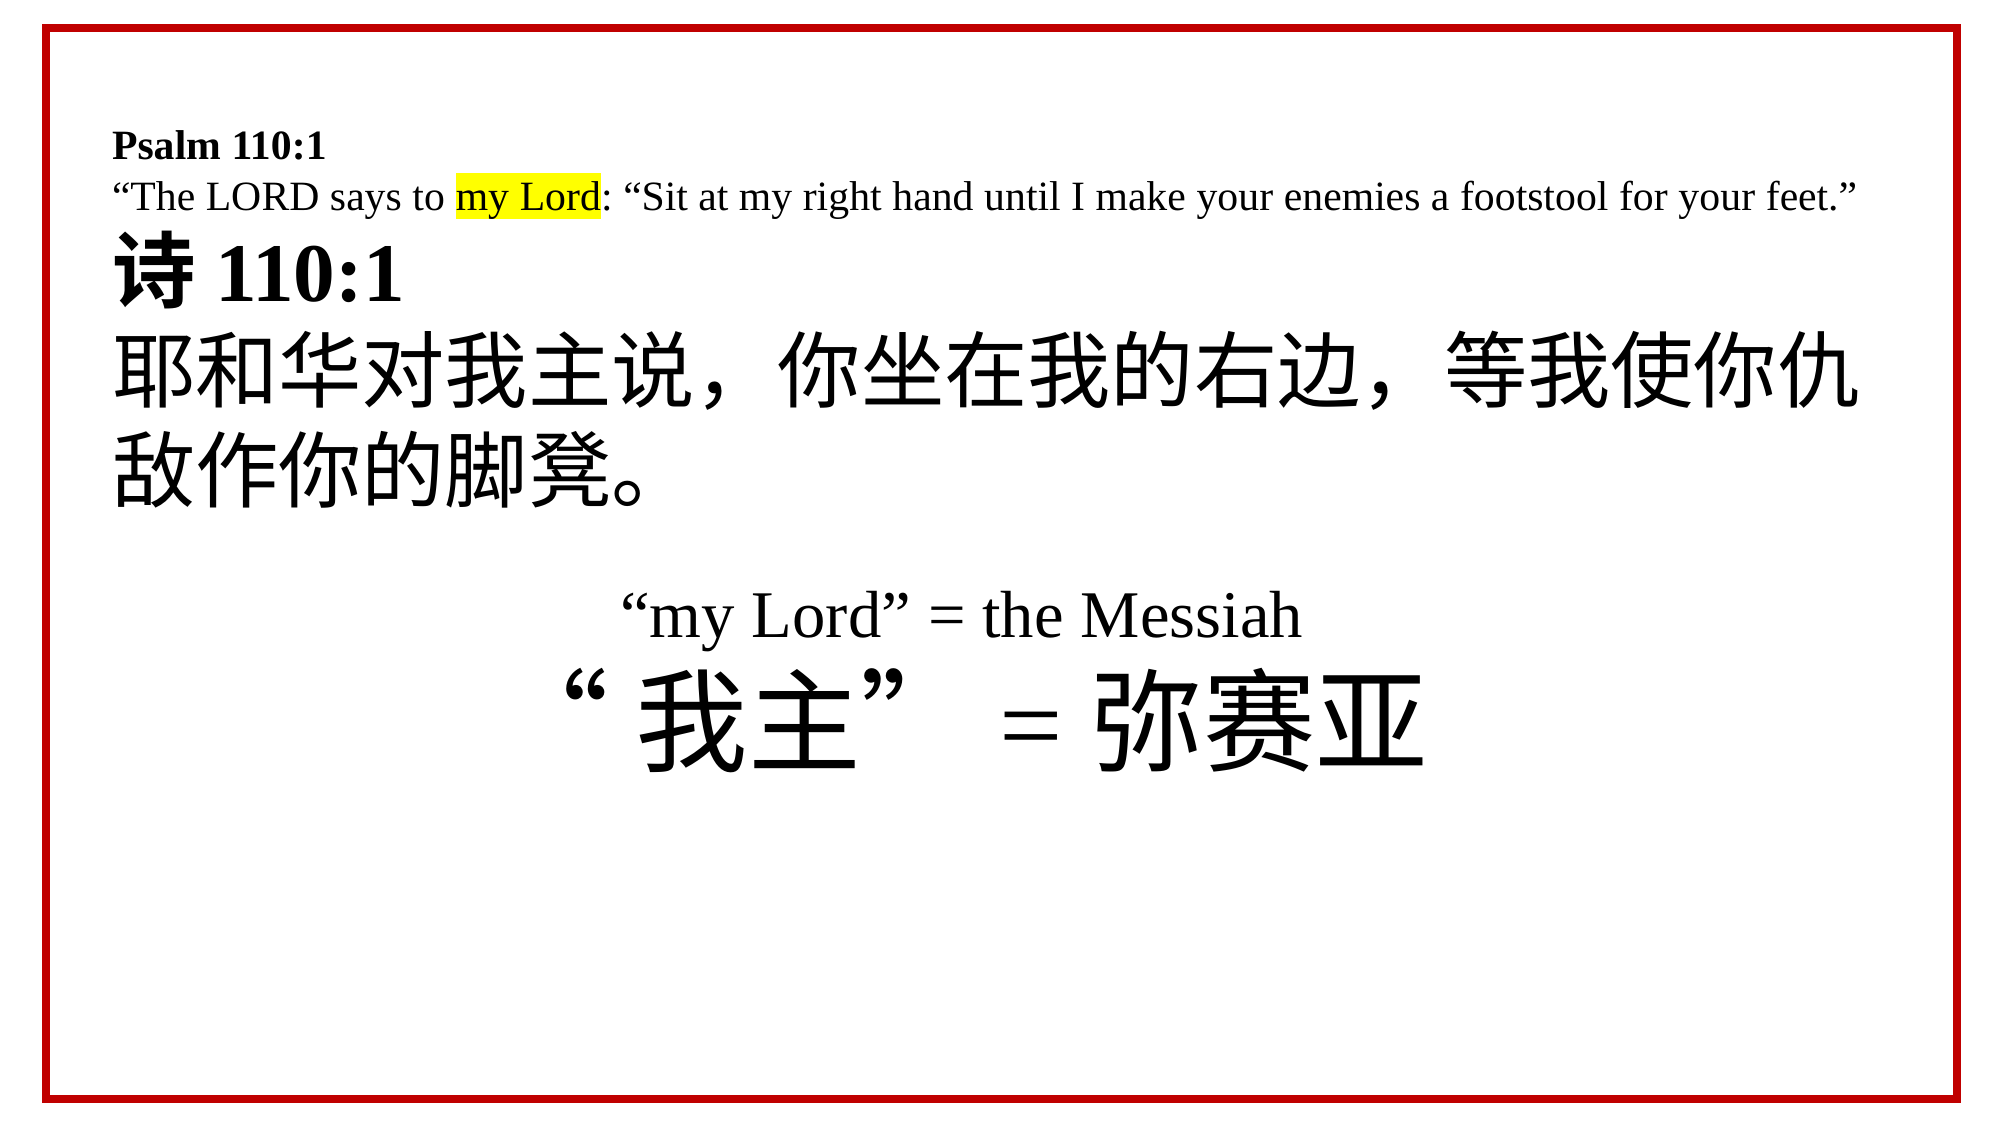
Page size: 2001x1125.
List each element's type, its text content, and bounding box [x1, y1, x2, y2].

text_box [45, 27, 1958, 1100]
text_box Psalm 110:1 “The LORD says to my Lord: “Sit at my right hand until I make your enemies a footstool for your feet.” 诗110:1 耶和华对我主说，你坐在我的右边，等我使你仇敌作你的脚凳。 [97, 110, 1939, 526]
text_box “my Lord” = the Messiah “我主”=弥赛亚 [97, 563, 1827, 794]
